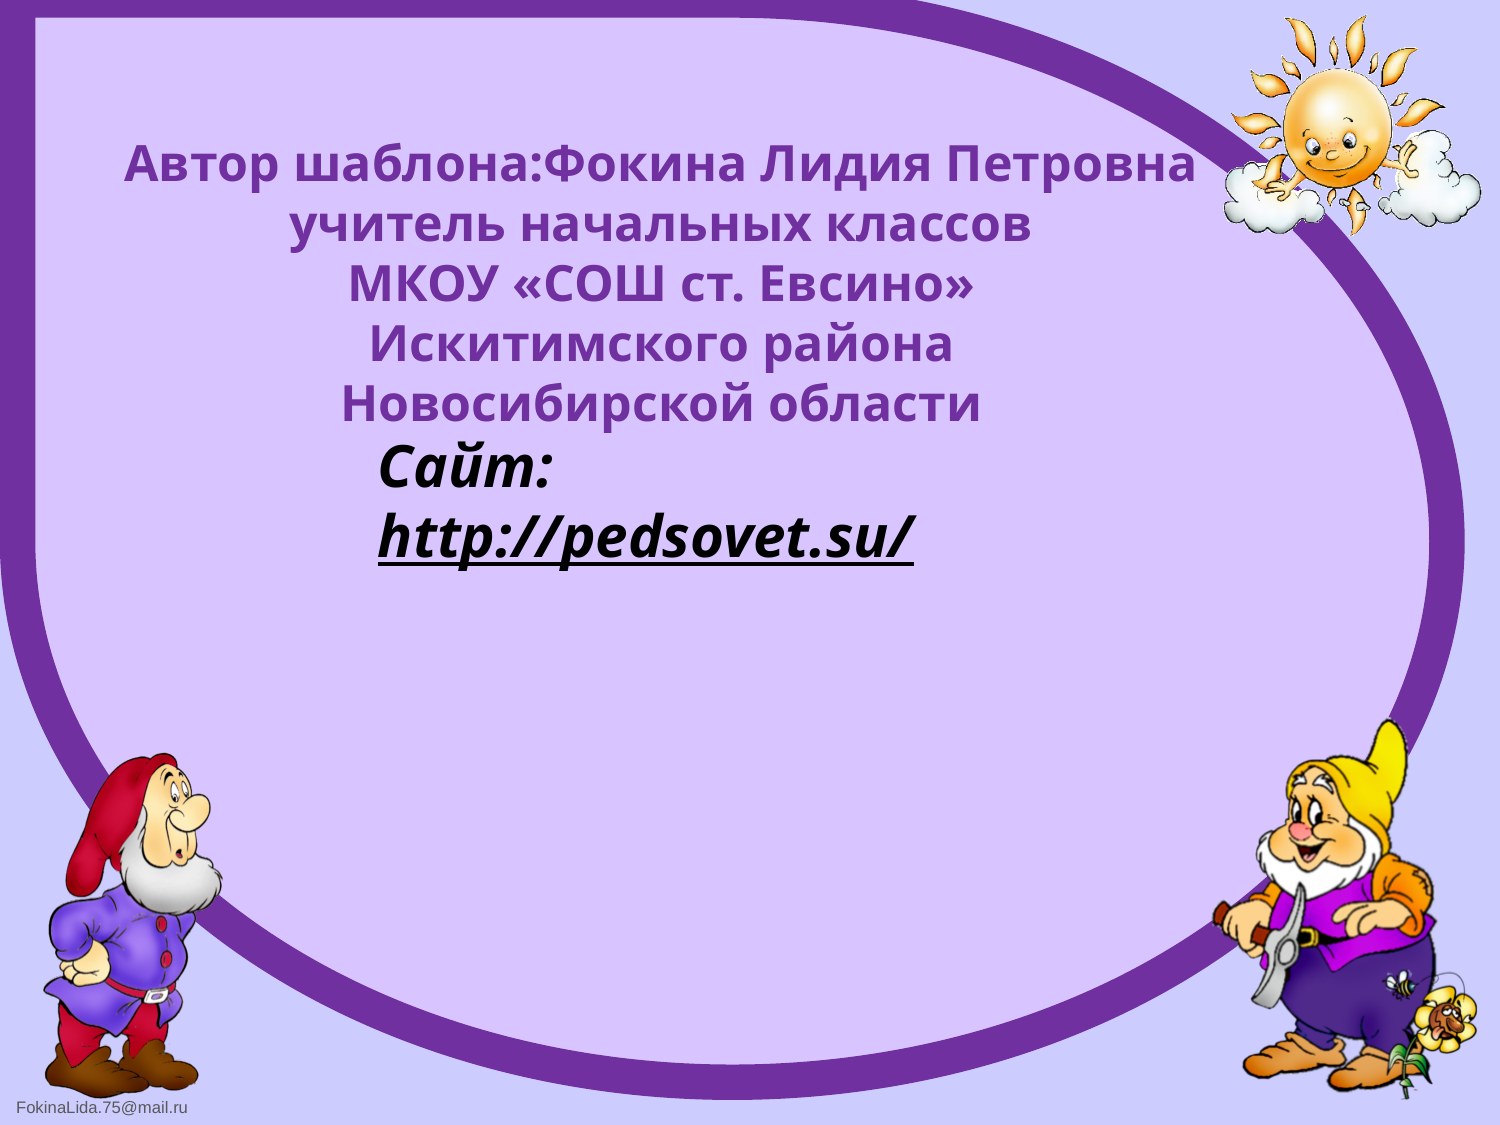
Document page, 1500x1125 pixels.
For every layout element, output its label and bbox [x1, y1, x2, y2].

picture [41, 751, 224, 1101]
text_box [64, 54, 1259, 702]
picture [1214, 0, 1500, 244]
picture [1210, 717, 1478, 1101]
